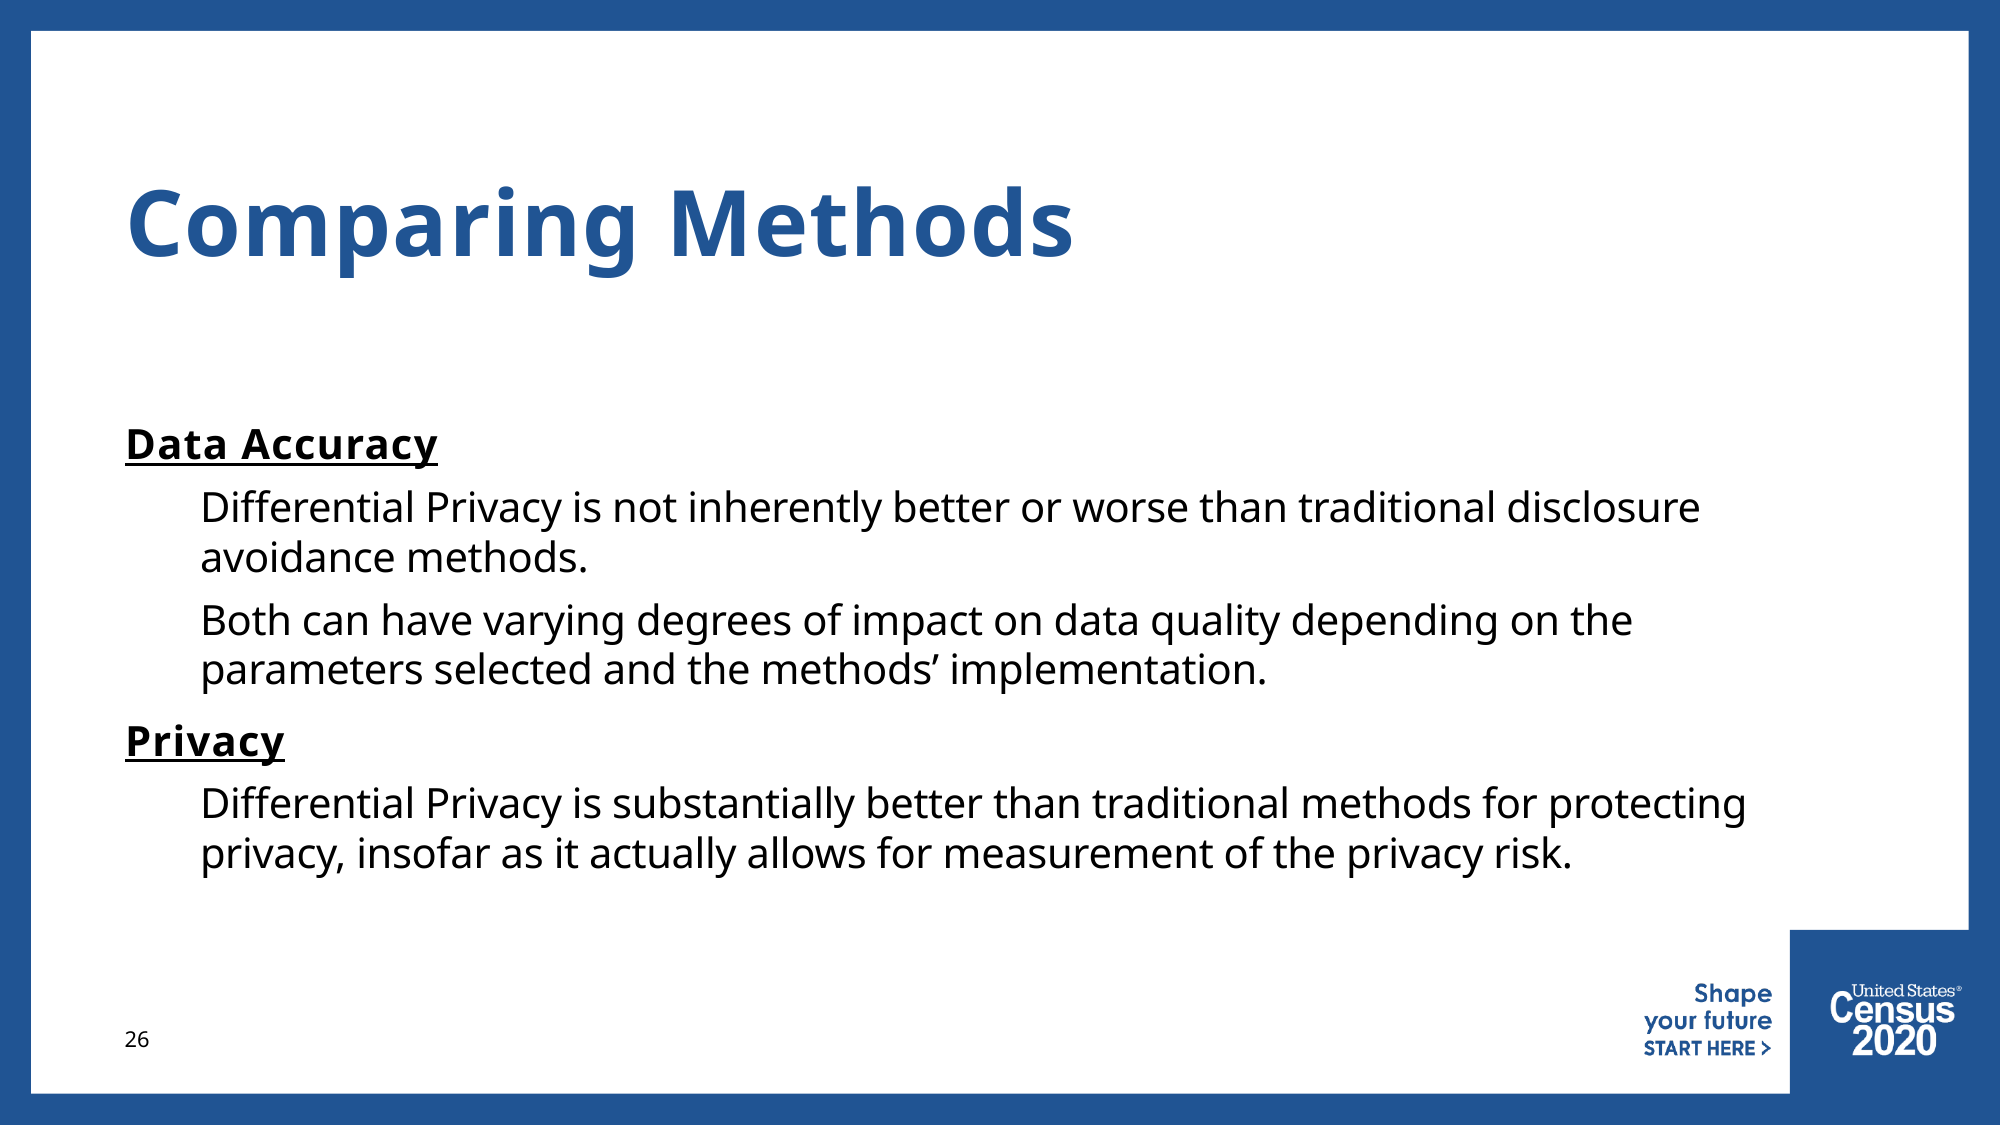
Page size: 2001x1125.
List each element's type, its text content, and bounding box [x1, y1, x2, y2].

text_box 26 [109, 1017, 211, 1078]
picture [1809, 962, 1983, 1076]
picture [1623, 1018, 1789, 1076]
title Comparing Methods [109, 173, 1790, 284]
subtitle Data Accuracy Differential Privacy is not inherently better or worse than traditional disclosure avoidance methods. Both can have varying degrees of impact on data quality depending on the parameters selected and the methods’ implementation. Privacy Differential Privacy is substantially better than traditional methods for protecting privacy, insofar as it actually allows for measurement of the privacy risk. [109, 410, 1790, 1018]
